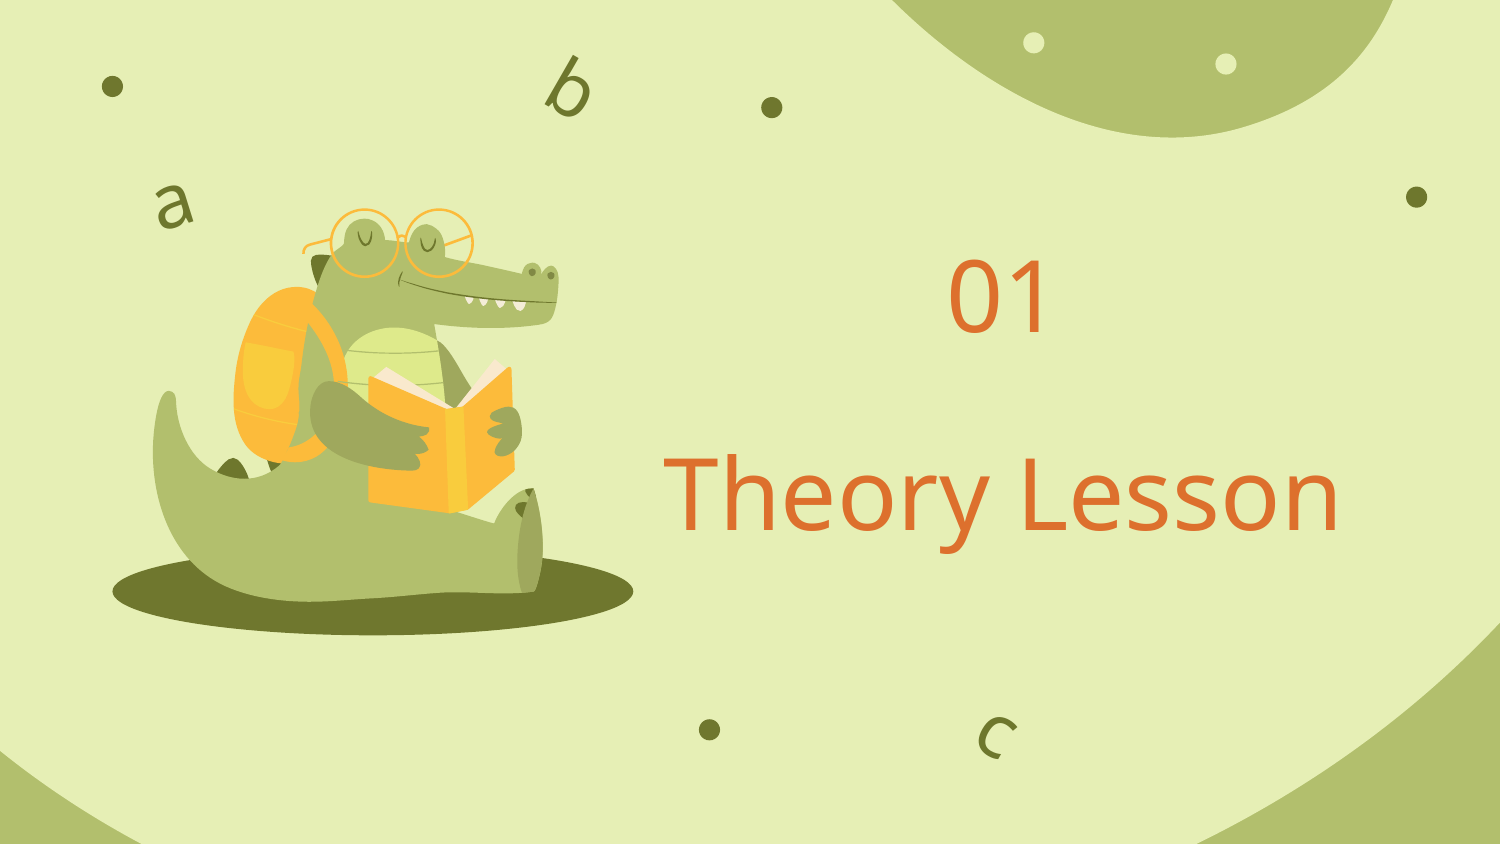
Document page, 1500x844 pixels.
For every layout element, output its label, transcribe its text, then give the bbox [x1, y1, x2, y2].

text_box [1215, 53, 1237, 75]
text_box b [518, 29, 628, 144]
text_box [1023, 32, 1045, 54]
text_box a [123, 143, 214, 206]
title 01 [638, 236, 1388, 348]
text_box [101, 75, 124, 98]
title Theory Lesson [638, 372, 1388, 608]
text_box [112, 208, 634, 636]
text_box [761, 97, 783, 119]
text_box [1406, 186, 1428, 208]
text_box [698, 719, 721, 741]
text_box c [949, 672, 1058, 787]
